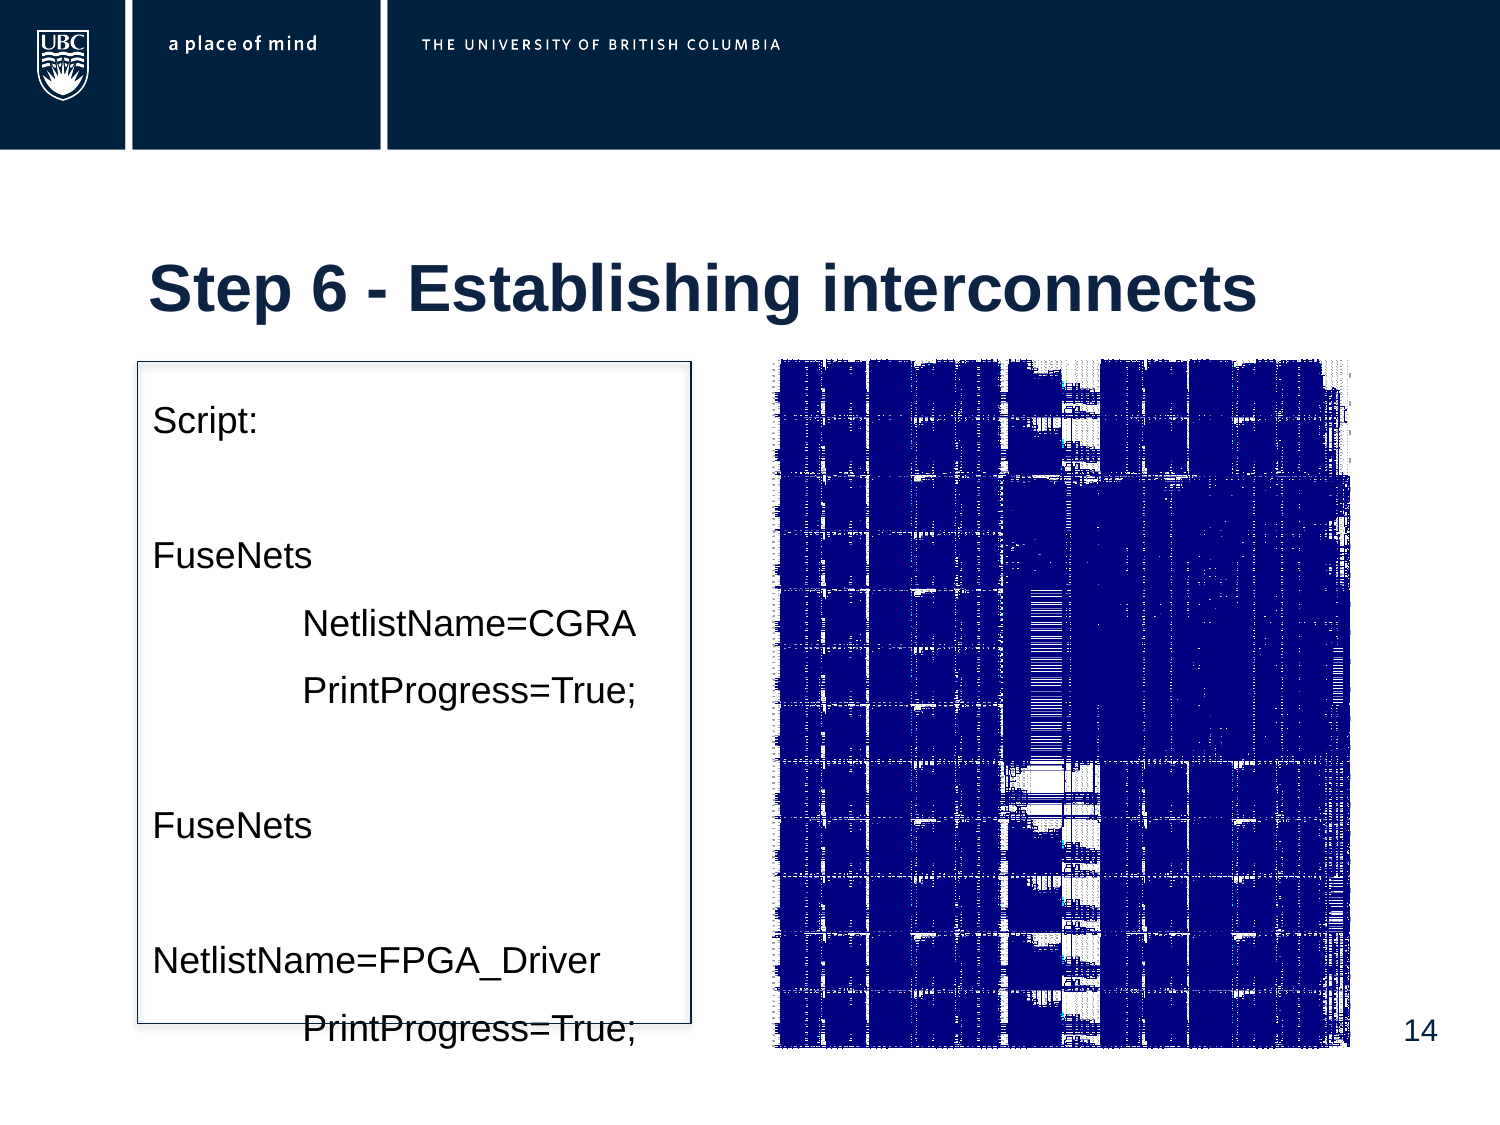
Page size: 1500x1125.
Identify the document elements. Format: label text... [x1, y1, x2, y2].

picture [422, 39, 780, 50]
text_box 14 [1388, 1003, 1454, 1056]
picture [169, 35, 316, 54]
list Step 6 - Establishing interconnects [133, 236, 1375, 326]
picture [763, 349, 1369, 1060]
picture [37, 30, 89, 101]
text_box Script: FuseNets NetlistName=CGRA PrintProgress=True; FuseNets NetlistName=FPGA_Driver PrintProgress=True; [137, 366, 715, 1124]
text_box [137, 361, 692, 1024]
